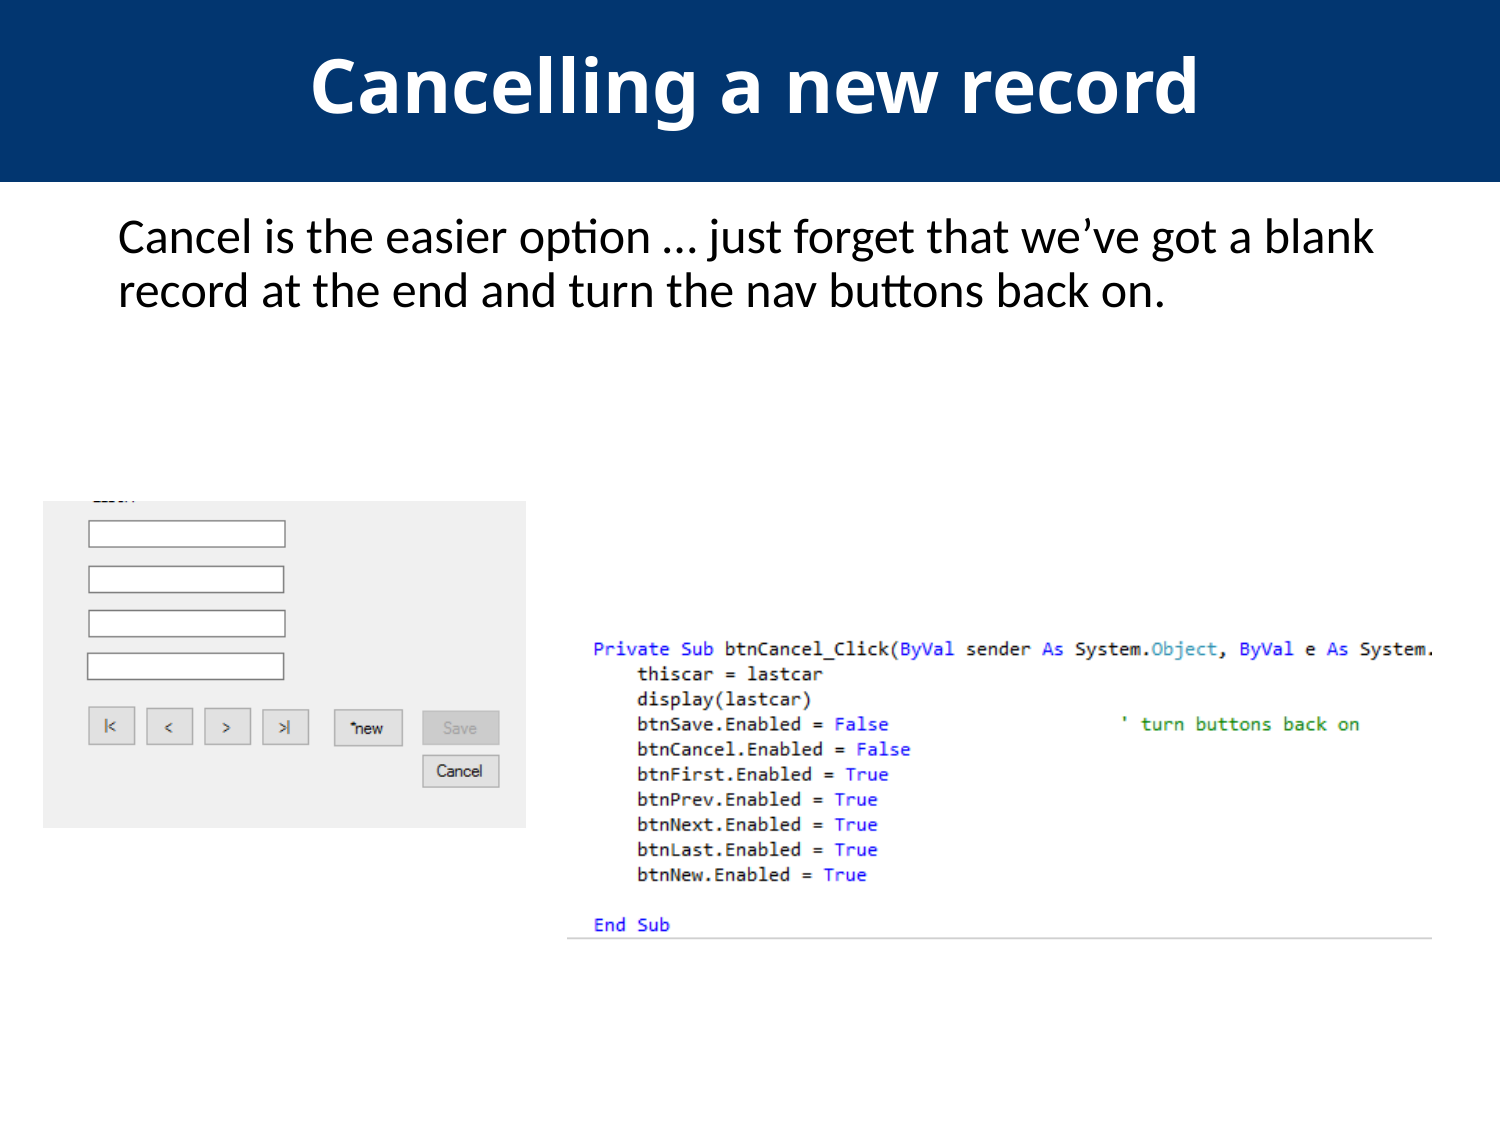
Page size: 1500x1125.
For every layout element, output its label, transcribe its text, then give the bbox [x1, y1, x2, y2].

list Cancel is the easier option … just forget that we’ve got a blank record at the end and turn the nav buttons back on. [103, 202, 1397, 1003]
picture [567, 621, 1433, 955]
picture [43, 501, 526, 828]
text_box Cancelling a new record [29, 30, 1483, 136]
text_box [0, 0, 1500, 182]
